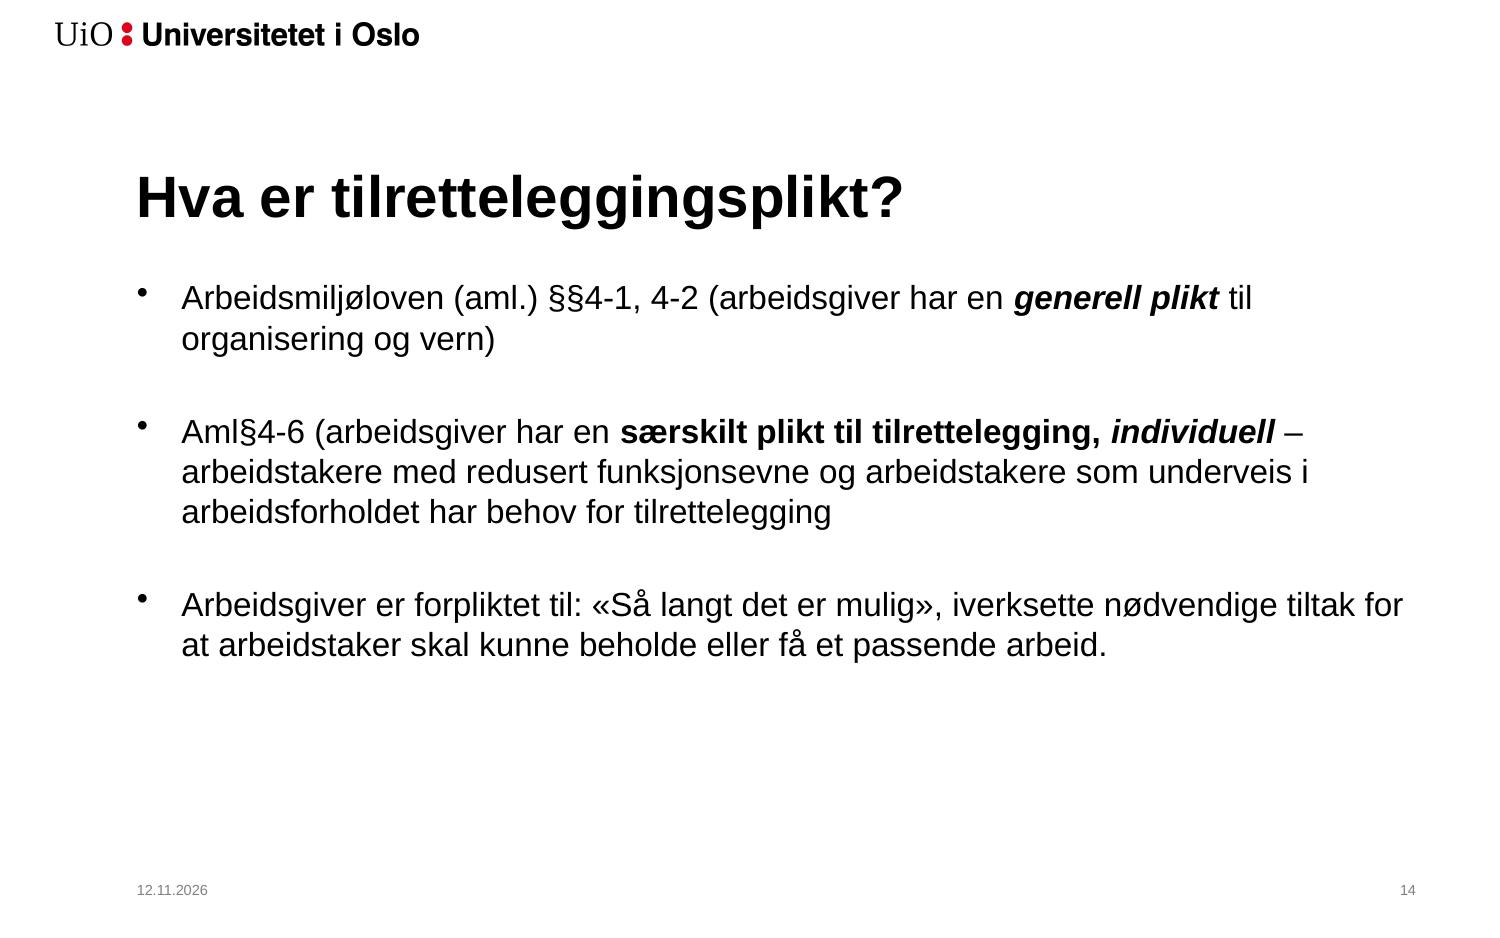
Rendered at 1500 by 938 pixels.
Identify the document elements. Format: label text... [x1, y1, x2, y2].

picture [55, 22, 419, 46]
title Hva er tilretteleggingsplikt? [125, 116, 1425, 270]
slide_number 15 [1315, 874, 1429, 938]
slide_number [124, 874, 438, 938]
list Arbeidsmiljøloven (aml.) §§4-1, 4-2 (arbeidsgiver har en generell plikt til organisering og vern) Aml§4-6 (arbeidsgiver har en særskilt plikt til tilrettelegging, individuell – arbeidstakere med redusert funksjonsevne og arbeidstakere som underveis i arbeidsforholdet har behov for tilrettelegging Arbeidsgiver er forpliktet til: «Så langt det er mulig», iverksette nødvendige tiltak for at arbeidstaker skal kunne beholde eller få et passende arbeid. [125, 270, 1425, 834]
